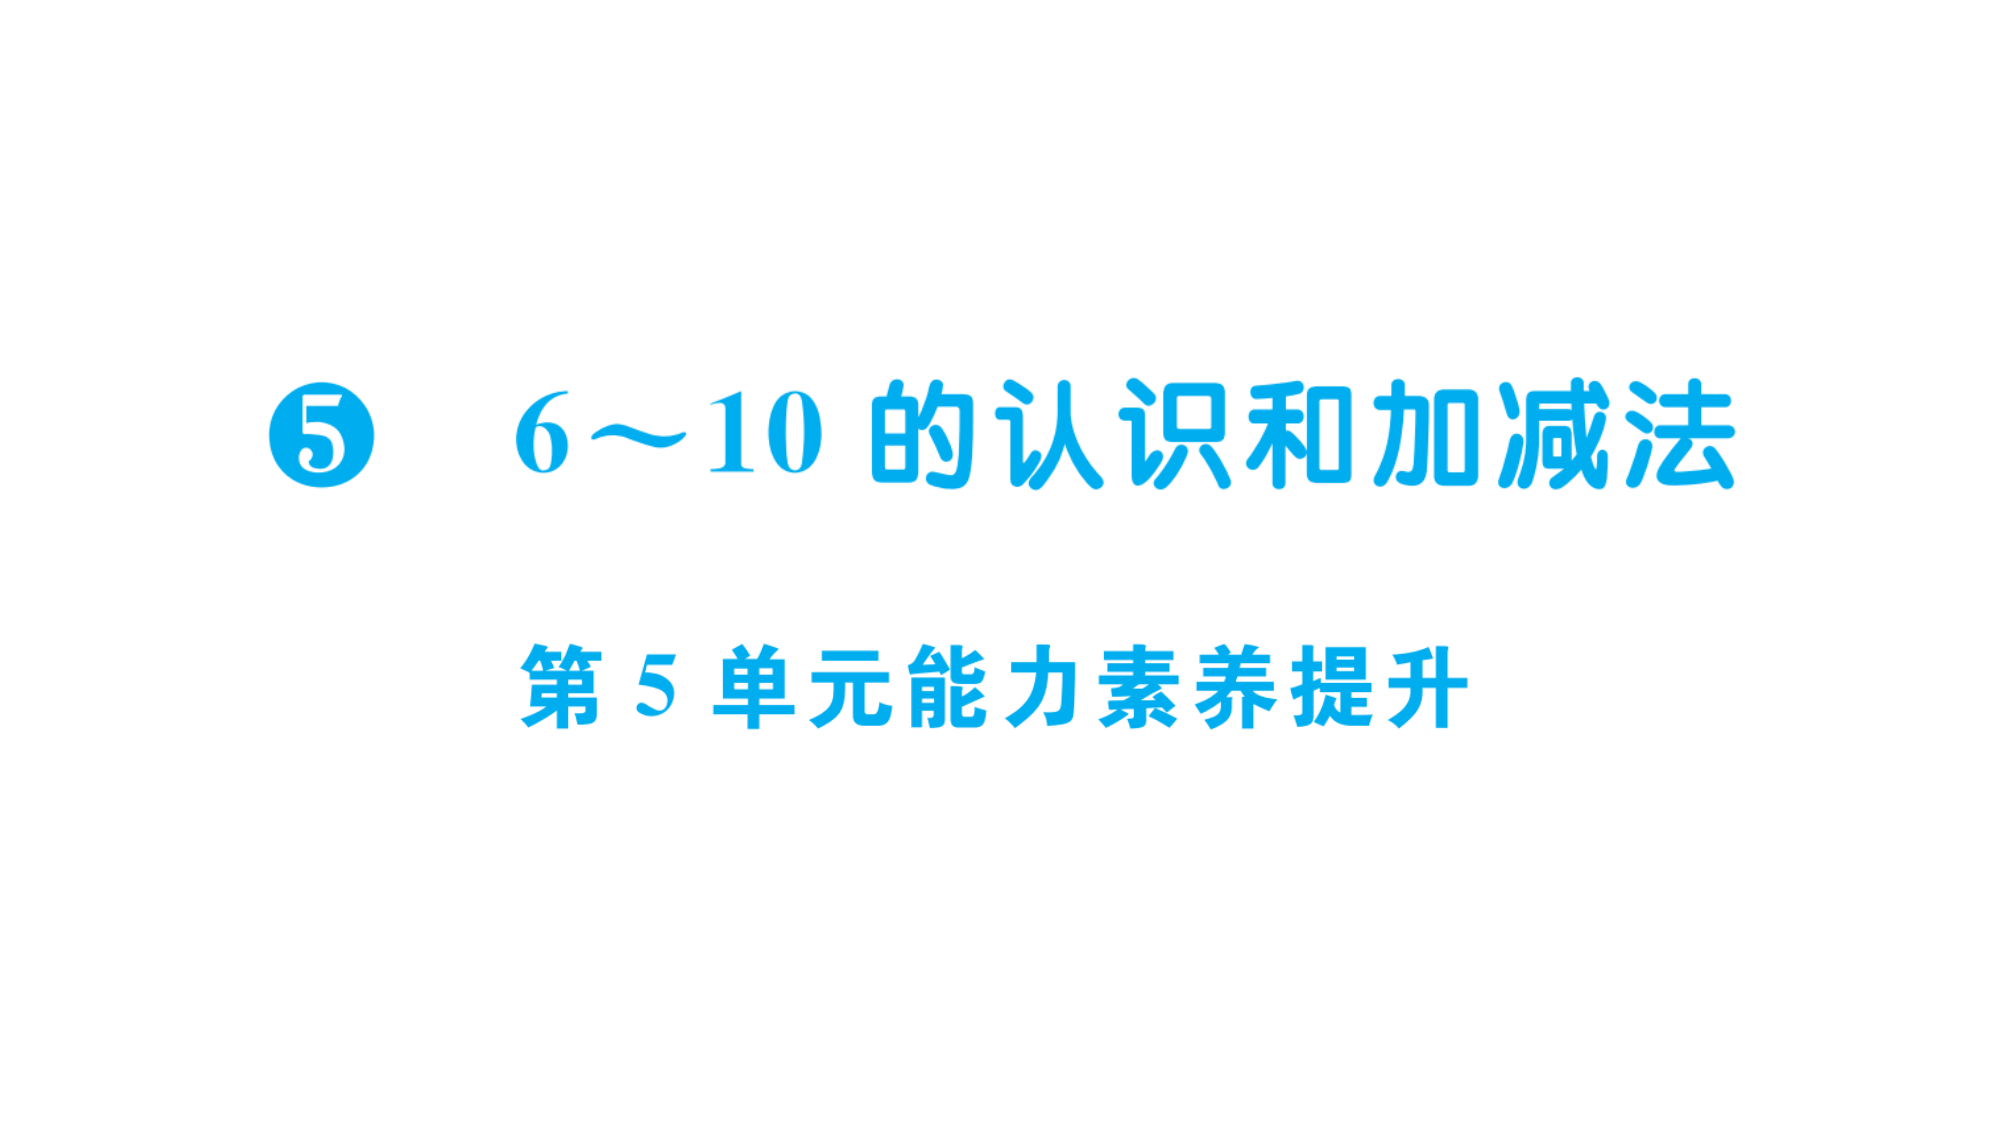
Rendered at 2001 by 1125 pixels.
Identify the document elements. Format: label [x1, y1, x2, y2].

picture [267, 372, 1758, 495]
picture [505, 640, 1477, 734]
